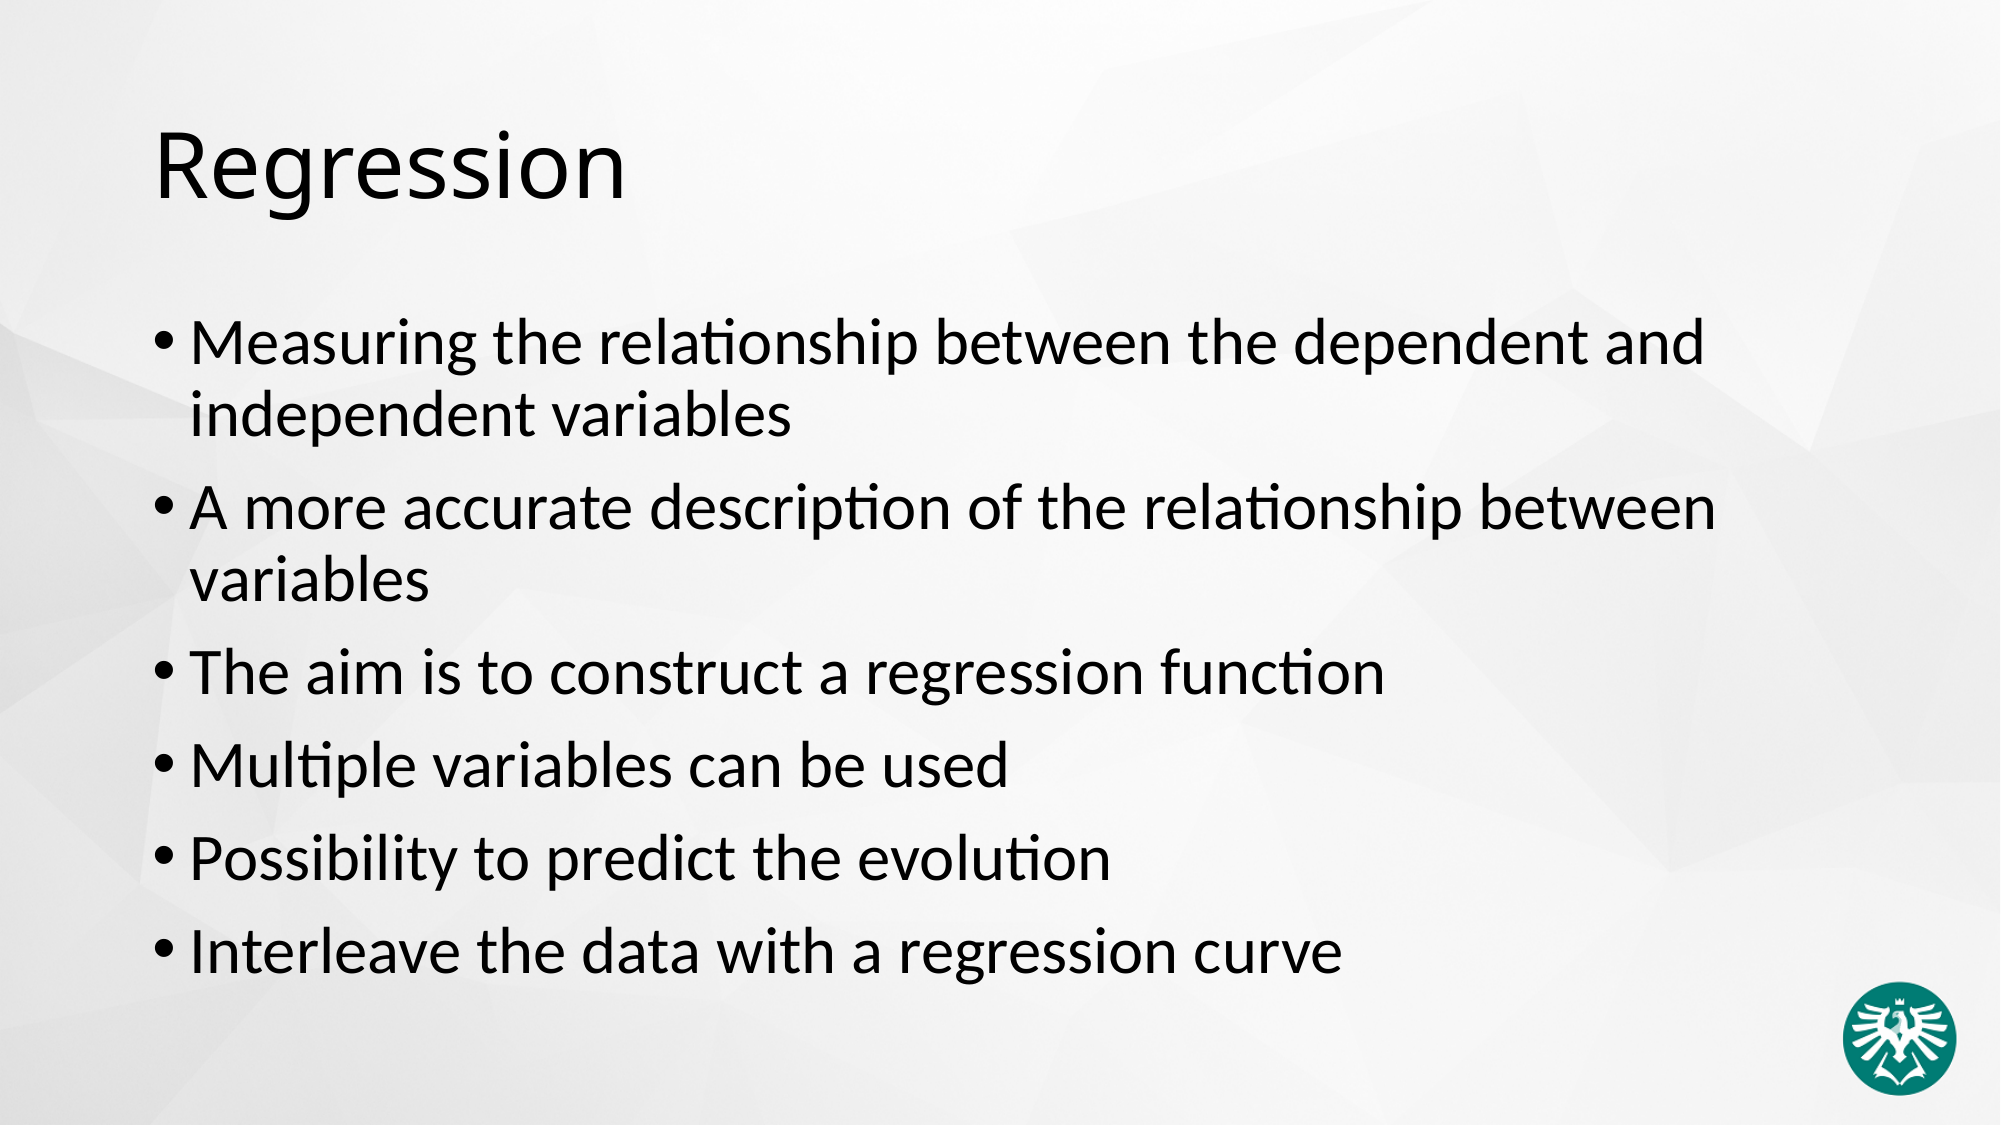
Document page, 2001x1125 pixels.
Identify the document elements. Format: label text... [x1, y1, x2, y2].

list Measuring the relationship between the dependent and independent variables A more accurate description of the relationship between variables The aim is to construct a regression function Multiple variables can be used Possibility to predict the evolution Interleave the data with a regression curve [137, 299, 1863, 1014]
title Regression [137, 59, 1863, 278]
picture [0, 0, 2001, 1125]
